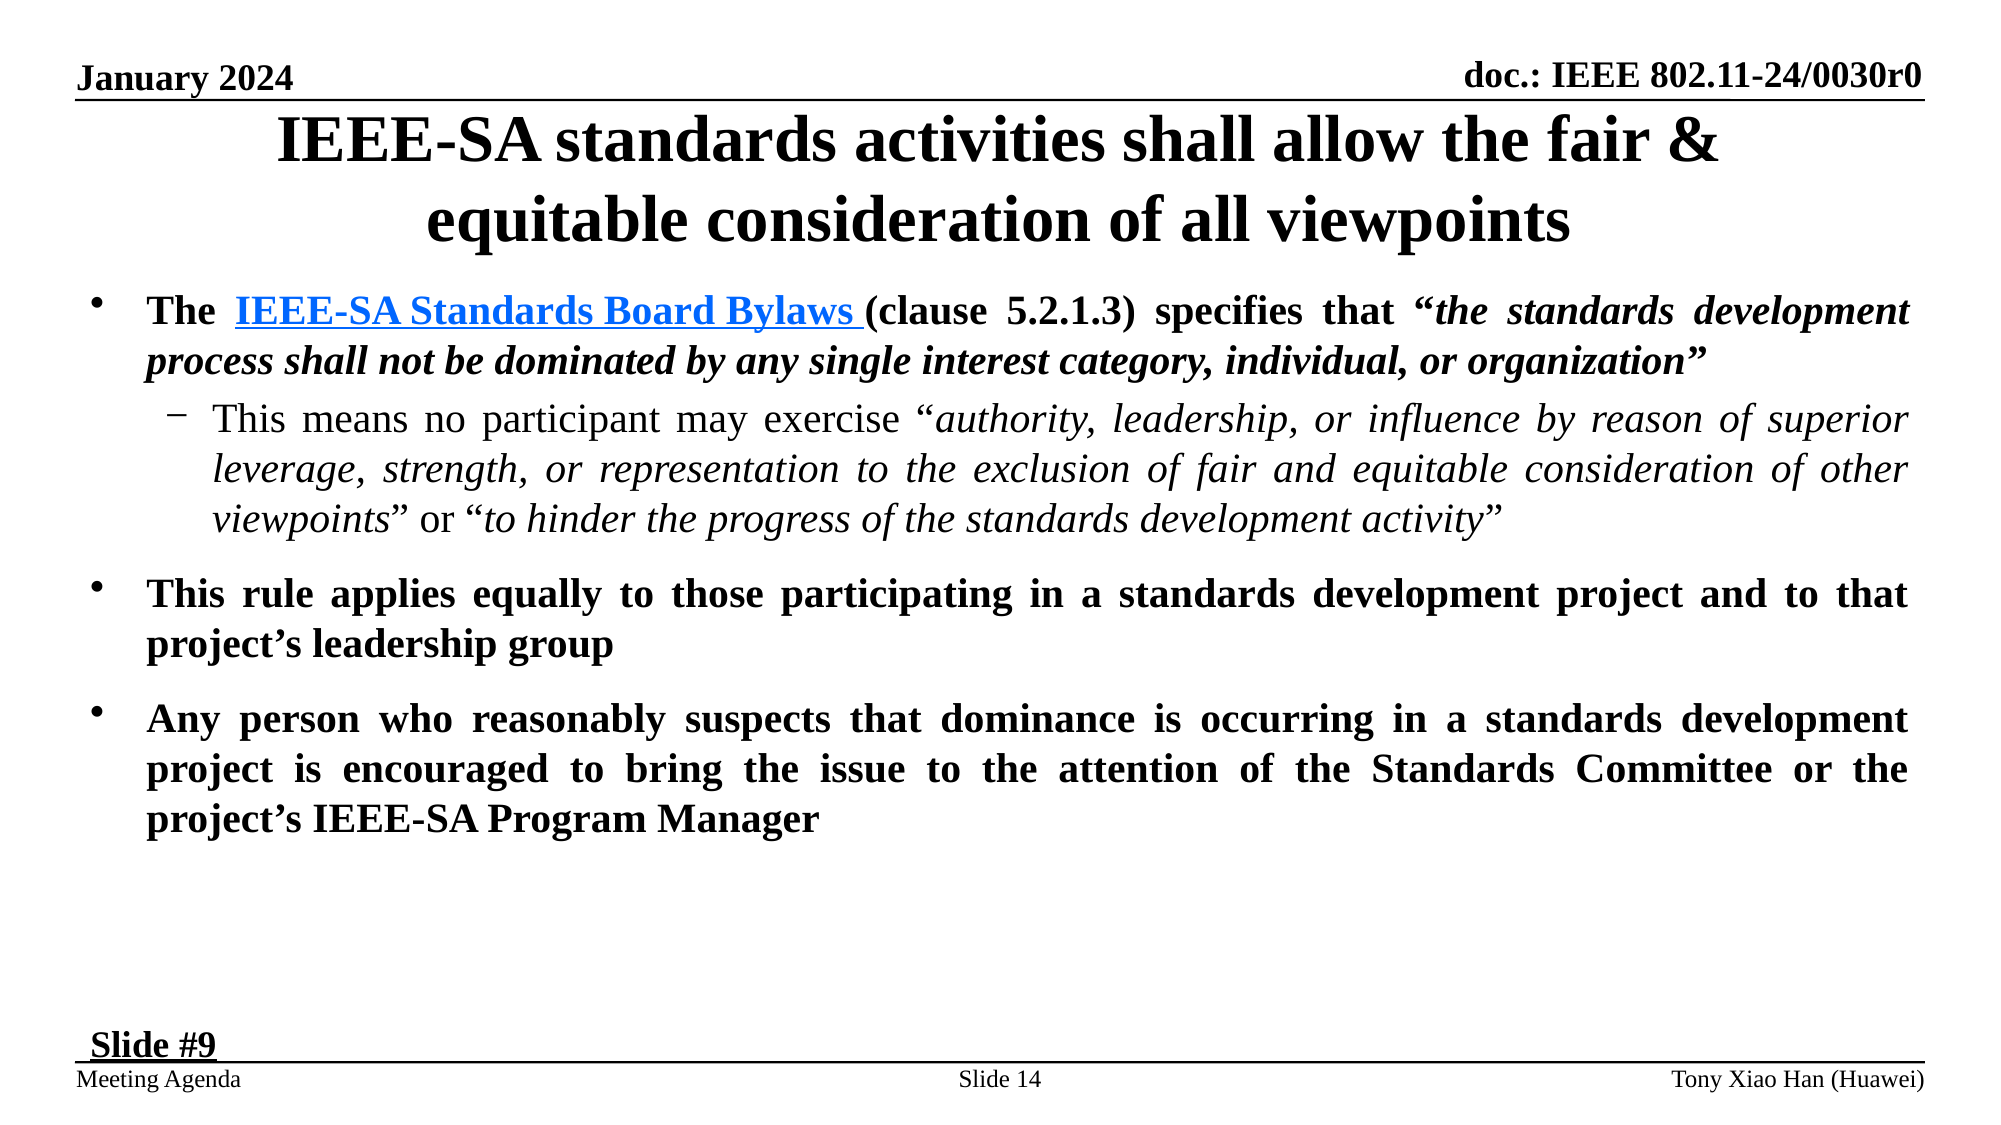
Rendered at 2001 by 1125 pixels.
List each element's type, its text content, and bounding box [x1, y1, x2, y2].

list The IEEE-SA Standards Board Bylaws (clause 5.2.1.3) specifies that “the standards development process shall not be dominated by any single interest category, individual, or organization” This means no participant may exercise “authority, leadership, or influence by reason of superior leverage, strength, or representation to the exclusion of fair and equitable consideration of other viewpoints” or “to hinder the progress of the standards development activity” This rule applies equally to those participating in a standards development project and to that project’s leadership group Any person who reasonably suspects that dominance is occurring in a standards development project is encouraged to bring the issue to the attention of the Standards Committee or the project’s IEEE-SA Program Manager [75, 275, 1925, 1038]
text_box IEEE-SA standards activities shall allow the fair & equitable consideration of all viewpoints [75, 87, 1925, 263]
text_box Slide #9 [75, 1012, 232, 1073]
